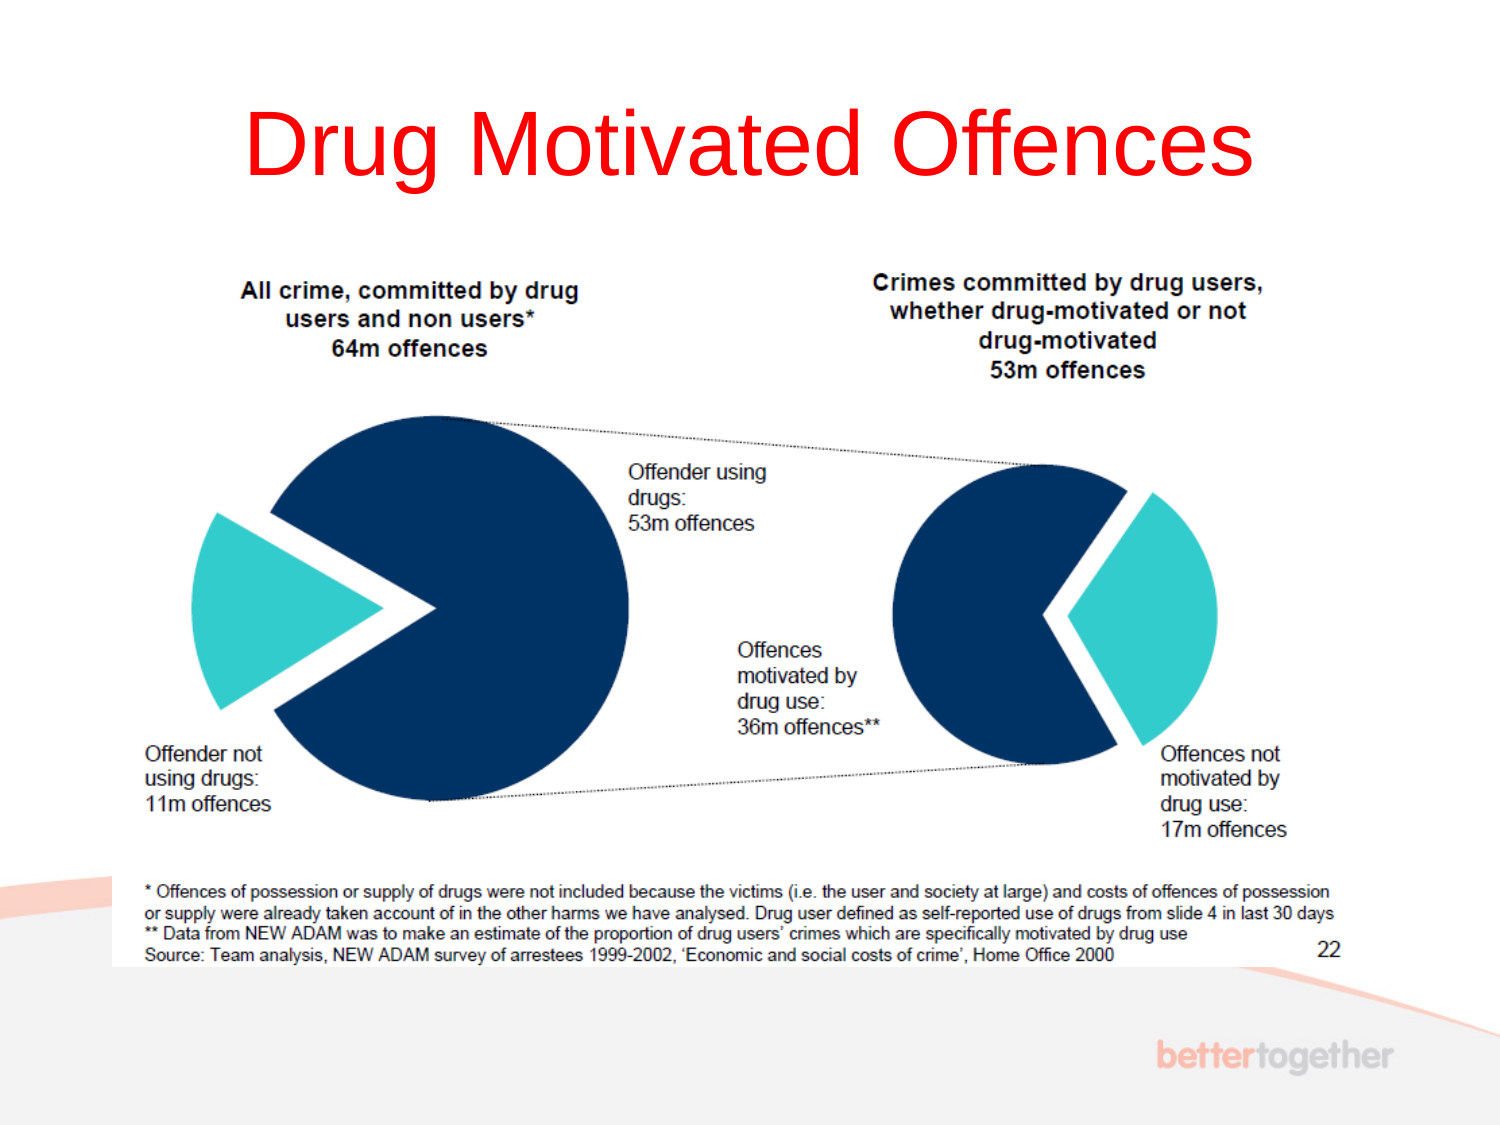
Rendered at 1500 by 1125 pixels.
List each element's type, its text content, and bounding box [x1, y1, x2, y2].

title Drug Motivated Offences [74, 44, 1426, 233]
picture [0, 0, 1500, 1125]
